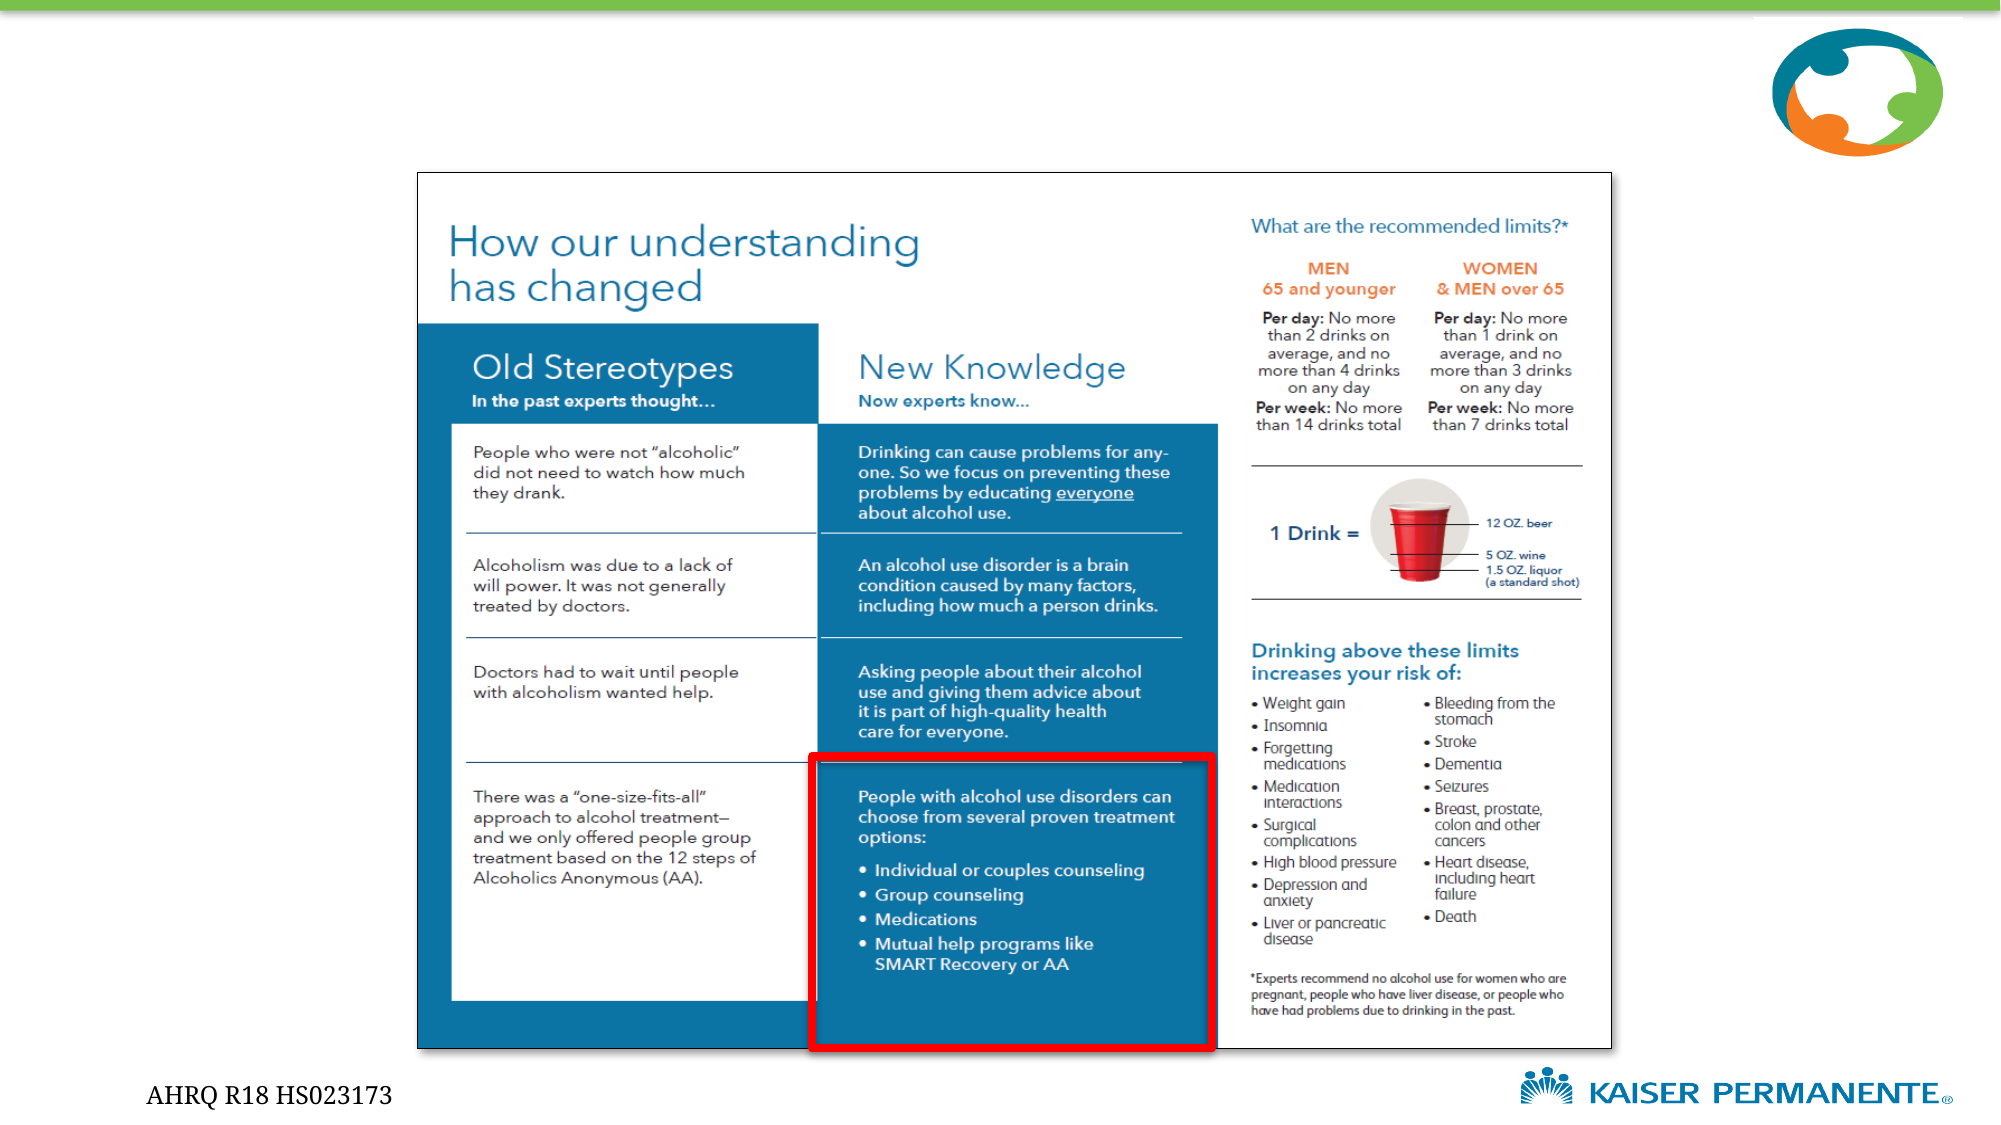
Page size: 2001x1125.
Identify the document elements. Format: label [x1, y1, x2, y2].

picture [1004, 470, 1024, 478]
picture [1107, 446, 1127, 457]
picture [1093, 685, 1141, 697]
picture [1057, 560, 1068, 570]
picture [1012, 705, 1050, 721]
picture [970, 450, 1016, 457]
picture [609, 363, 625, 378]
picture [679, 363, 696, 387]
picture [1050, 685, 1077, 697]
picture [1782, 1091, 1787, 1104]
picture [920, 707, 924, 717]
picture [452, 424, 1215, 1049]
picture [980, 598, 1023, 611]
picture [1900, 1086, 1907, 1104]
picture [1134, 450, 1162, 462]
picture [927, 729, 1008, 741]
picture [866, 447, 876, 457]
picture [892, 690, 906, 697]
picture [865, 598, 933, 615]
picture [937, 559, 945, 570]
picture [1057, 490, 1122, 502]
picture [952, 704, 960, 717]
picture [1082, 664, 1130, 677]
picture [859, 583, 867, 591]
picture [1105, 598, 1157, 611]
picture [916, 558, 934, 570]
picture [874, 706, 886, 717]
picture [1079, 579, 1122, 591]
picture [1811, 1098, 1824, 1104]
picture [720, 363, 733, 378]
picture [546, 355, 562, 378]
picture [1521, 1067, 1544, 1083]
picture [964, 506, 972, 518]
picture [859, 490, 874, 502]
picture [877, 485, 938, 498]
picture [859, 470, 868, 478]
picture [922, 665, 979, 681]
picture [1074, 563, 1082, 570]
picture [492, 394, 518, 406]
picture [957, 563, 978, 570]
picture [963, 706, 970, 717]
picture [1029, 583, 1072, 595]
picture [1685, 1095, 1693, 1104]
picture [884, 729, 893, 737]
picture [1596, 1096, 1604, 1104]
picture [631, 394, 708, 410]
picture [887, 559, 909, 570]
picture [966, 578, 998, 591]
picture [995, 709, 1009, 721]
picture [1022, 450, 1037, 462]
picture [1612, 1098, 1625, 1104]
picture [936, 450, 964, 457]
picture [1883, 1091, 1892, 1104]
picture [515, 354, 532, 378]
picture [565, 396, 626, 410]
picture [940, 598, 974, 611]
picture [473, 395, 487, 406]
picture [1039, 664, 1074, 677]
picture [1040, 445, 1100, 457]
picture [700, 363, 716, 378]
picture [1133, 665, 1141, 677]
picture [859, 690, 867, 697]
picture [966, 690, 979, 702]
picture [1056, 704, 1106, 717]
picture [1685, 1086, 1693, 1091]
picture [859, 706, 869, 717]
picture [900, 467, 920, 478]
picture [892, 709, 917, 721]
picture [900, 725, 920, 737]
picture [868, 578, 936, 591]
picture [1126, 465, 1169, 478]
picture [577, 363, 593, 378]
picture [1760, 1095, 1767, 1104]
picture [909, 685, 923, 697]
picture [984, 558, 1028, 570]
picture [1003, 690, 1027, 697]
picture [969, 485, 1028, 498]
picture [1031, 490, 1051, 502]
picture [629, 363, 647, 378]
picture [880, 444, 923, 457]
picture [564, 359, 574, 378]
picture [1029, 603, 1037, 611]
picture [986, 685, 1000, 697]
picture [1754, 17, 1963, 172]
picture [941, 583, 963, 591]
picture [913, 505, 961, 518]
picture [416, 172, 1613, 1049]
picture [1837, 1091, 1846, 1104]
picture [859, 505, 908, 518]
picture [929, 687, 963, 702]
picture [870, 690, 886, 697]
picture [525, 396, 560, 410]
picture [1793, 1091, 1798, 1104]
picture [936, 705, 945, 717]
picture [859, 560, 881, 570]
picture [973, 704, 987, 721]
picture [1043, 603, 1099, 615]
picture [1029, 667, 1034, 677]
picture [1004, 578, 1023, 595]
picture [1551, 1067, 1953, 1104]
picture [1529, 1088, 1566, 1104]
picture [1760, 1086, 1768, 1091]
picture [926, 470, 949, 478]
picture [1088, 558, 1102, 570]
picture [1033, 690, 1047, 697]
picture [859, 729, 882, 737]
picture [871, 470, 890, 478]
picture [1105, 560, 1128, 570]
picture [1048, 467, 1113, 478]
picture [986, 664, 1026, 677]
picture [859, 664, 914, 681]
picture [474, 355, 500, 378]
picture [956, 466, 998, 478]
picture [1125, 583, 1135, 593]
picture [1078, 690, 1087, 697]
picture [907, 563, 913, 570]
picture [926, 450, 930, 462]
picture [1125, 490, 1134, 500]
picture [1030, 470, 1045, 482]
picture [944, 485, 963, 502]
picture [1031, 558, 1050, 570]
picture [984, 511, 1000, 518]
picture [598, 363, 607, 378]
picture [648, 359, 676, 387]
